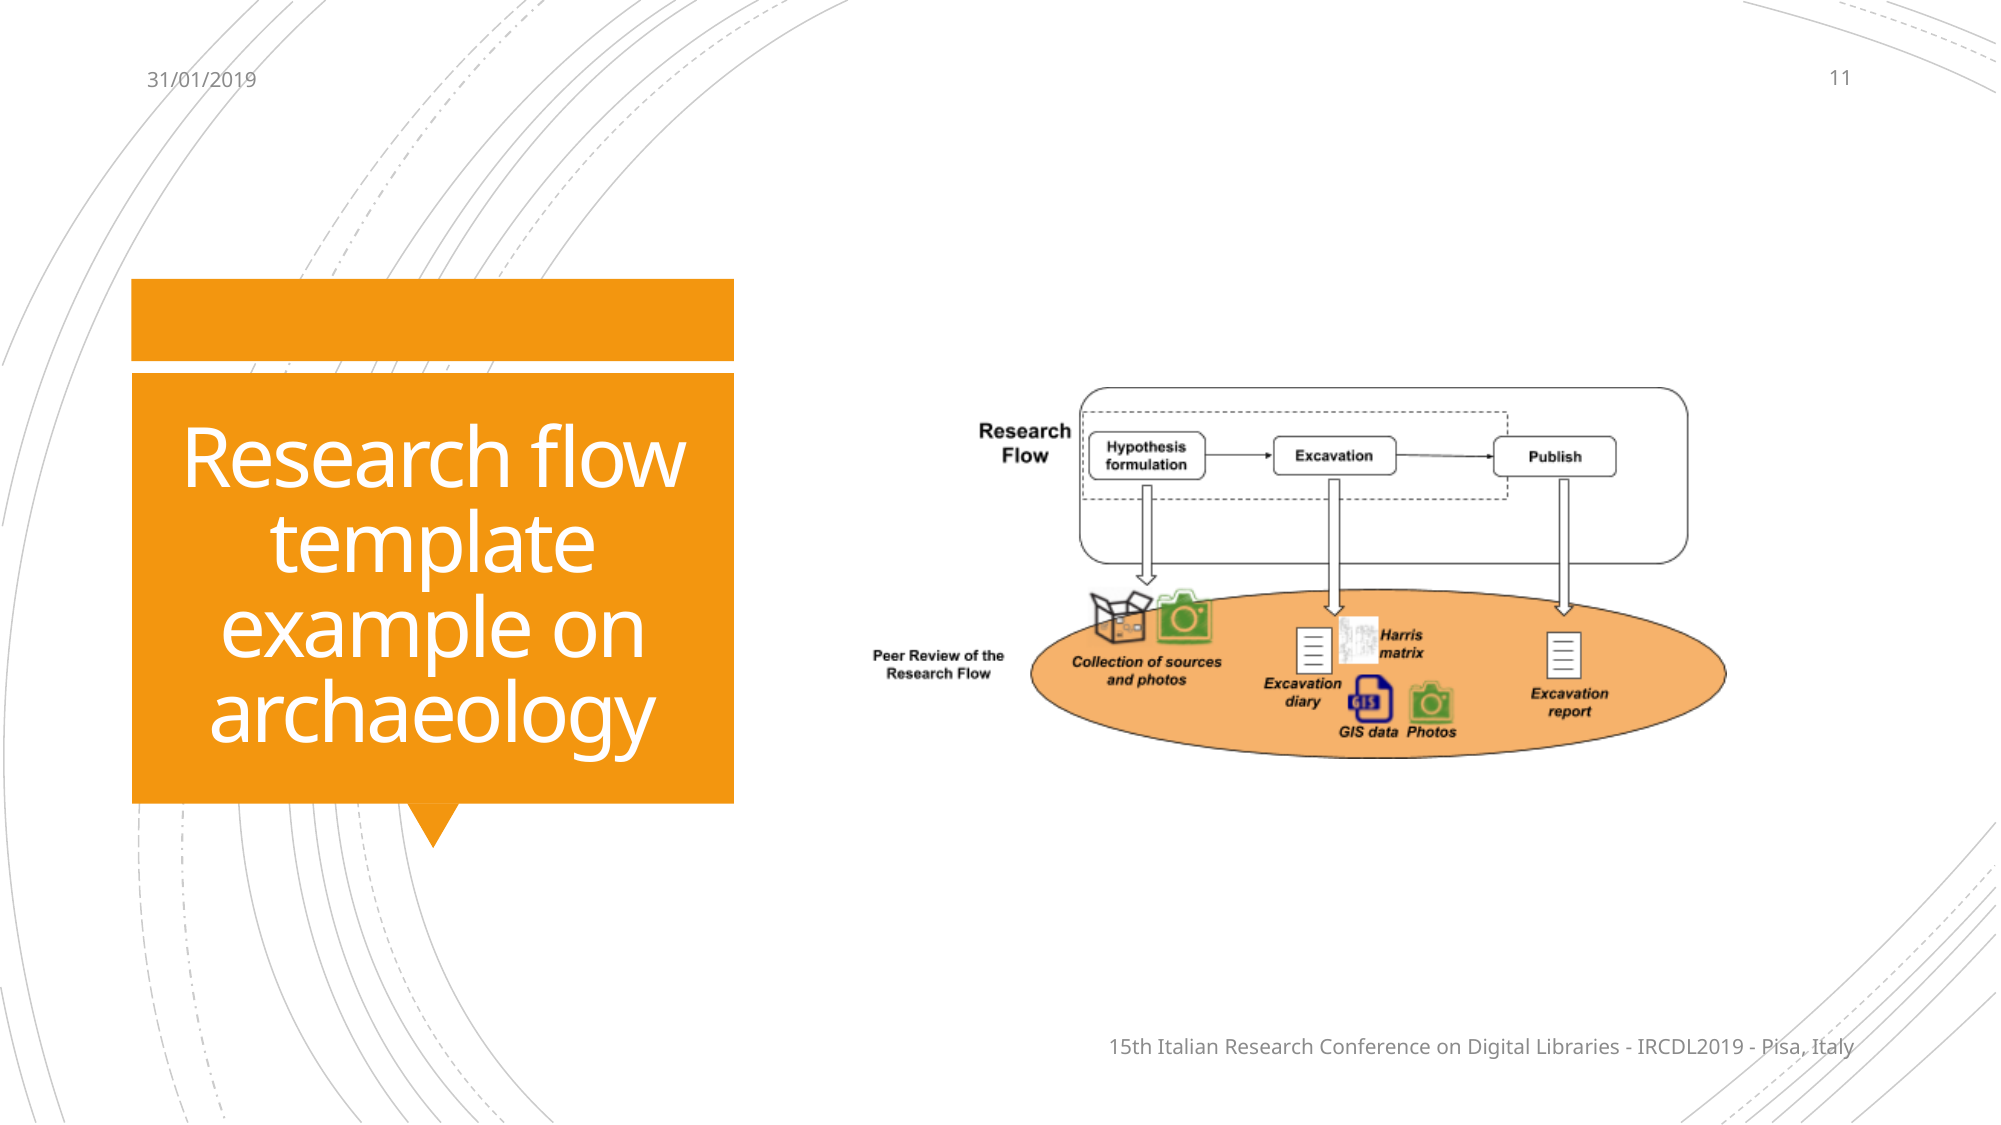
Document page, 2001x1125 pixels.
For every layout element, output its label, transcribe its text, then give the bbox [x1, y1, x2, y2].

picture [829, 387, 1728, 759]
title Research flow template example on archaeology [145, 387, 721, 792]
slide_number 11 [1717, 52, 1868, 105]
footer 15th Italian Research Conference on Digital Libraries - IRCDL2019 - Pisa, Italy [131, 1021, 1869, 1074]
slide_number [131, 52, 732, 105]
